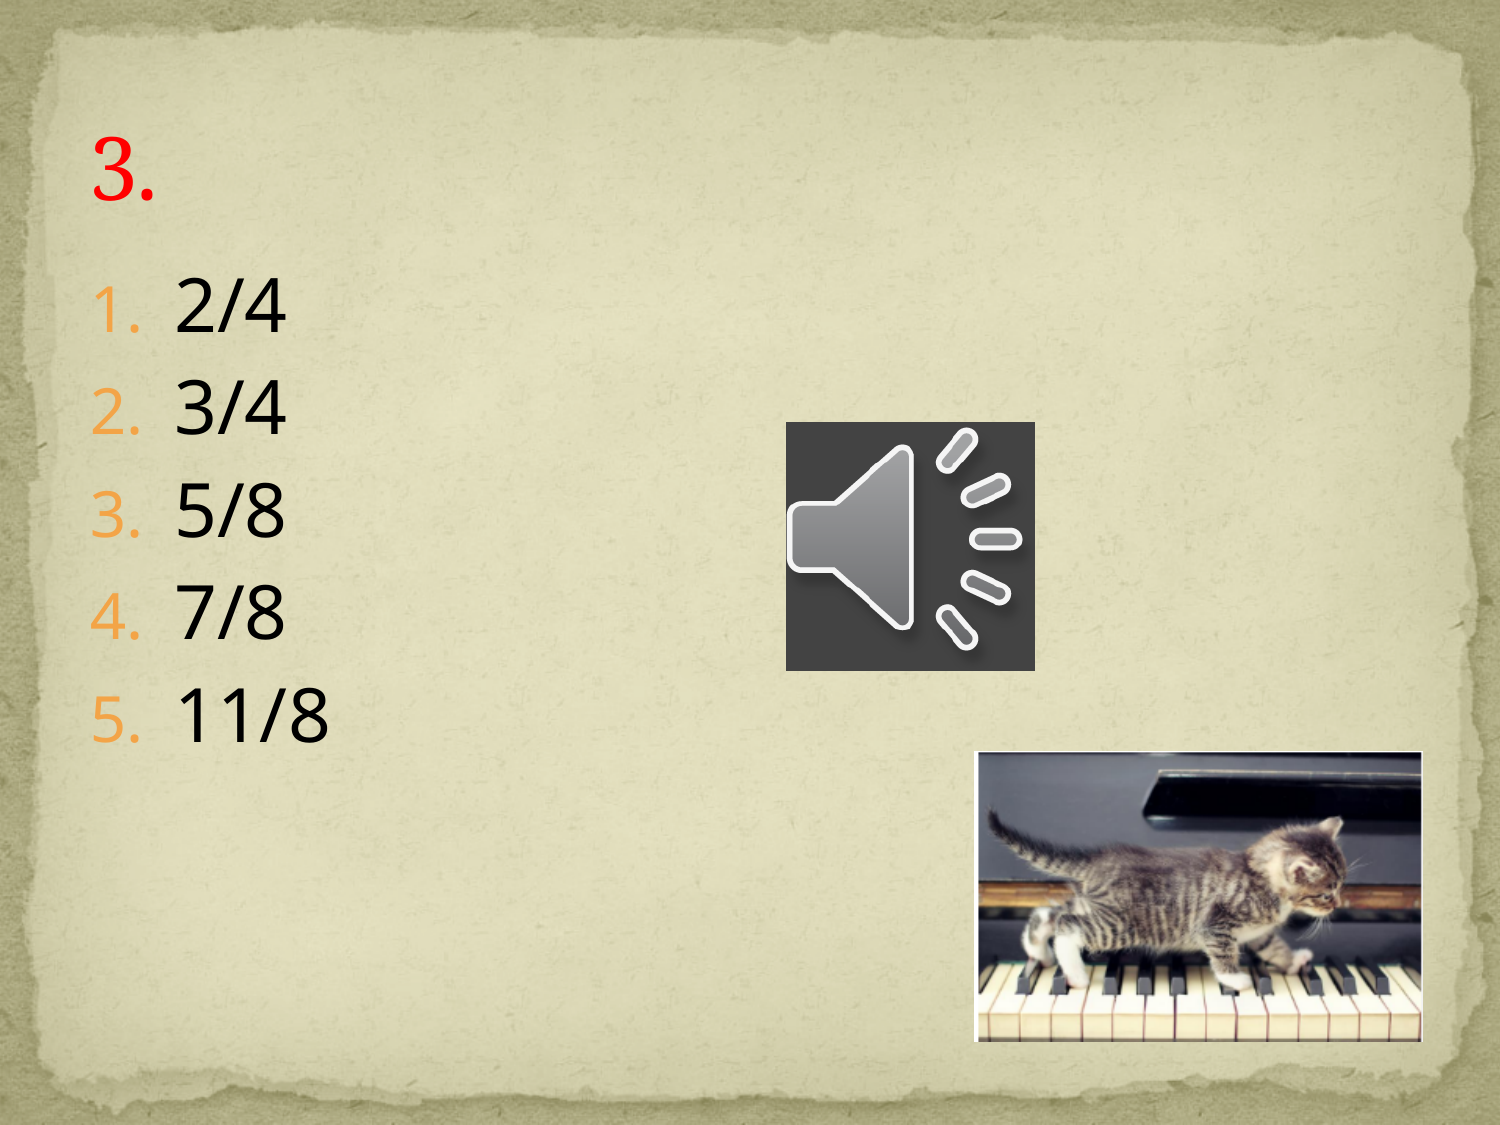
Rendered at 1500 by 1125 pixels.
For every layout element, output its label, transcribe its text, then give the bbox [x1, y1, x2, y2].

picture [786, 421, 1036, 671]
list 2/4 3/4 5/8 7/8 11/8 [75, 249, 1425, 1000]
picture [974, 751, 1423, 1042]
title 3. [74, 24, 1425, 225]
